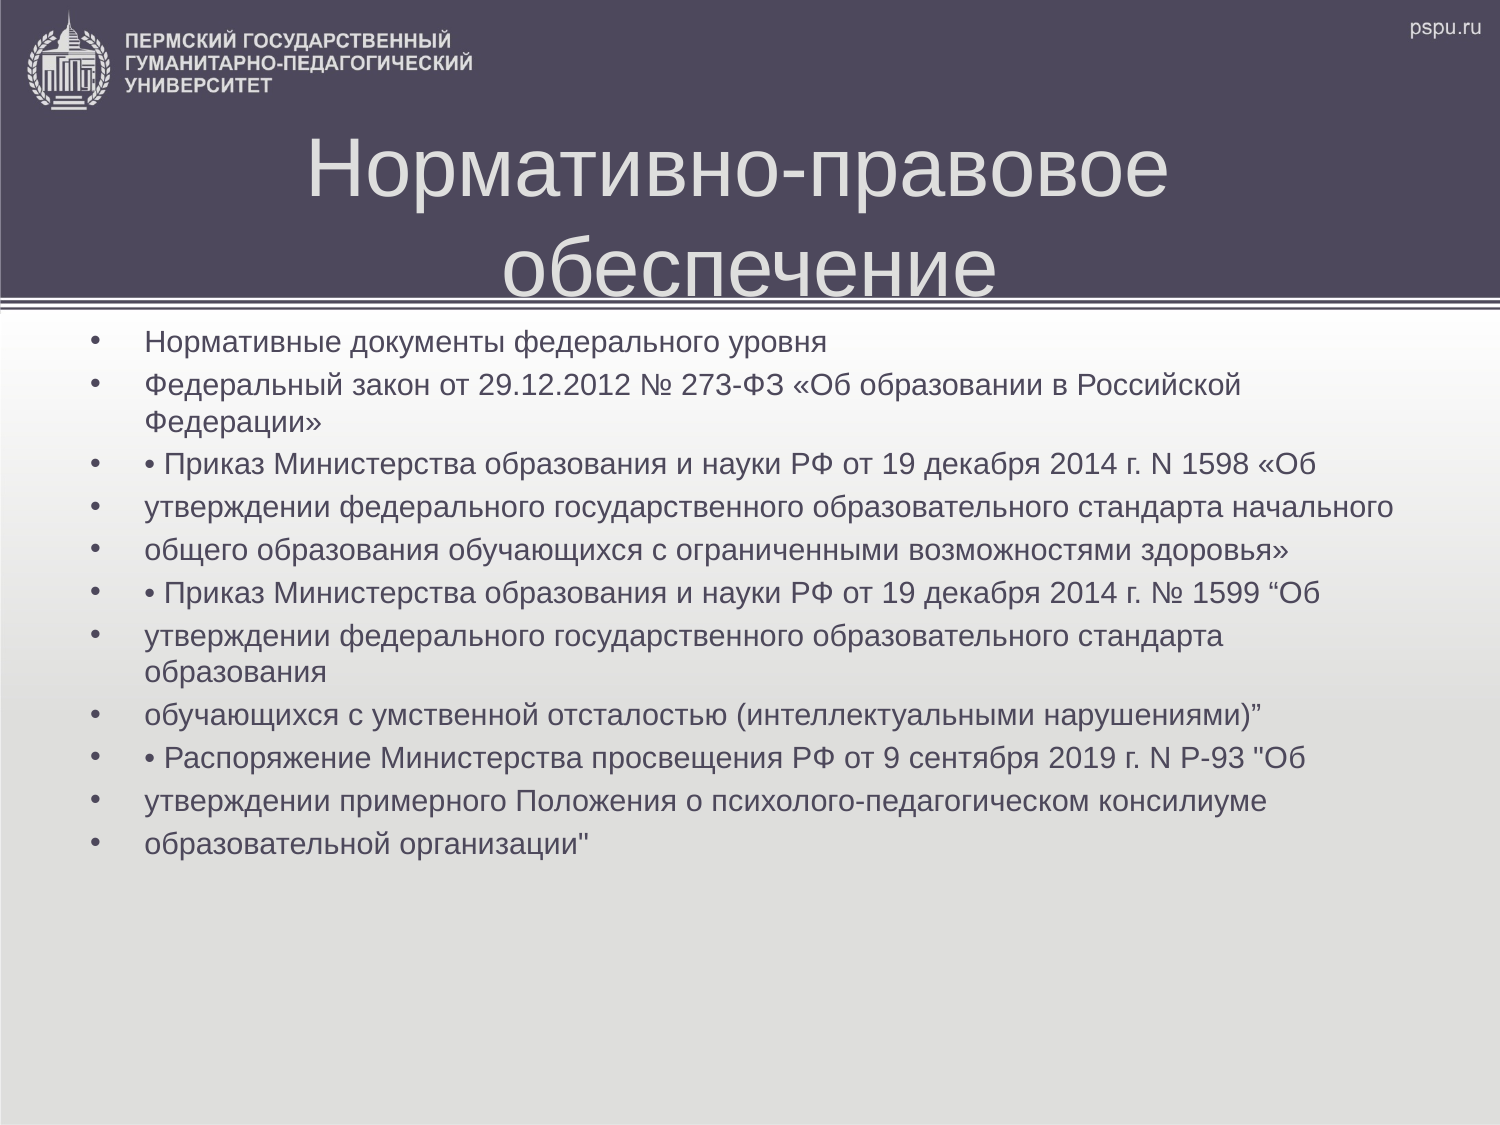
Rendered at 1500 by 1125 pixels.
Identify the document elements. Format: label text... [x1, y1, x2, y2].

list Нормативные документы федерального уровня Федеральный закон от 29.12.2012 № 273-ФЗ «Об образовании в Российской Федерации» • Приказ Министерства образования и науки РФ от 19 декабря 2014 г. N 1598 «Об утверждении федерального государственного образовательного стандарта начального общего образования обучающихся с ограниченными возможностями здоровья» • Приказ Министерства образования и науки РФ от 19 декабря 2014 г. № 1599 “Об утверждении федерального государственного образовательного стандарта образования обучающихся с умственной отсталостью (интеллектуальными нарушениями)” • Распоряжение Министерства просвещения РФ от 9 сентября 2019 г. N Р-93 "Об утверждении примерного Положения о психолого-педагогическом консилиуме образовательной организации" [75, 314, 1425, 1005]
picture [0, 0, 1500, 1125]
title Нормативно-правовое обеспечение [76, 125, 1424, 302]
